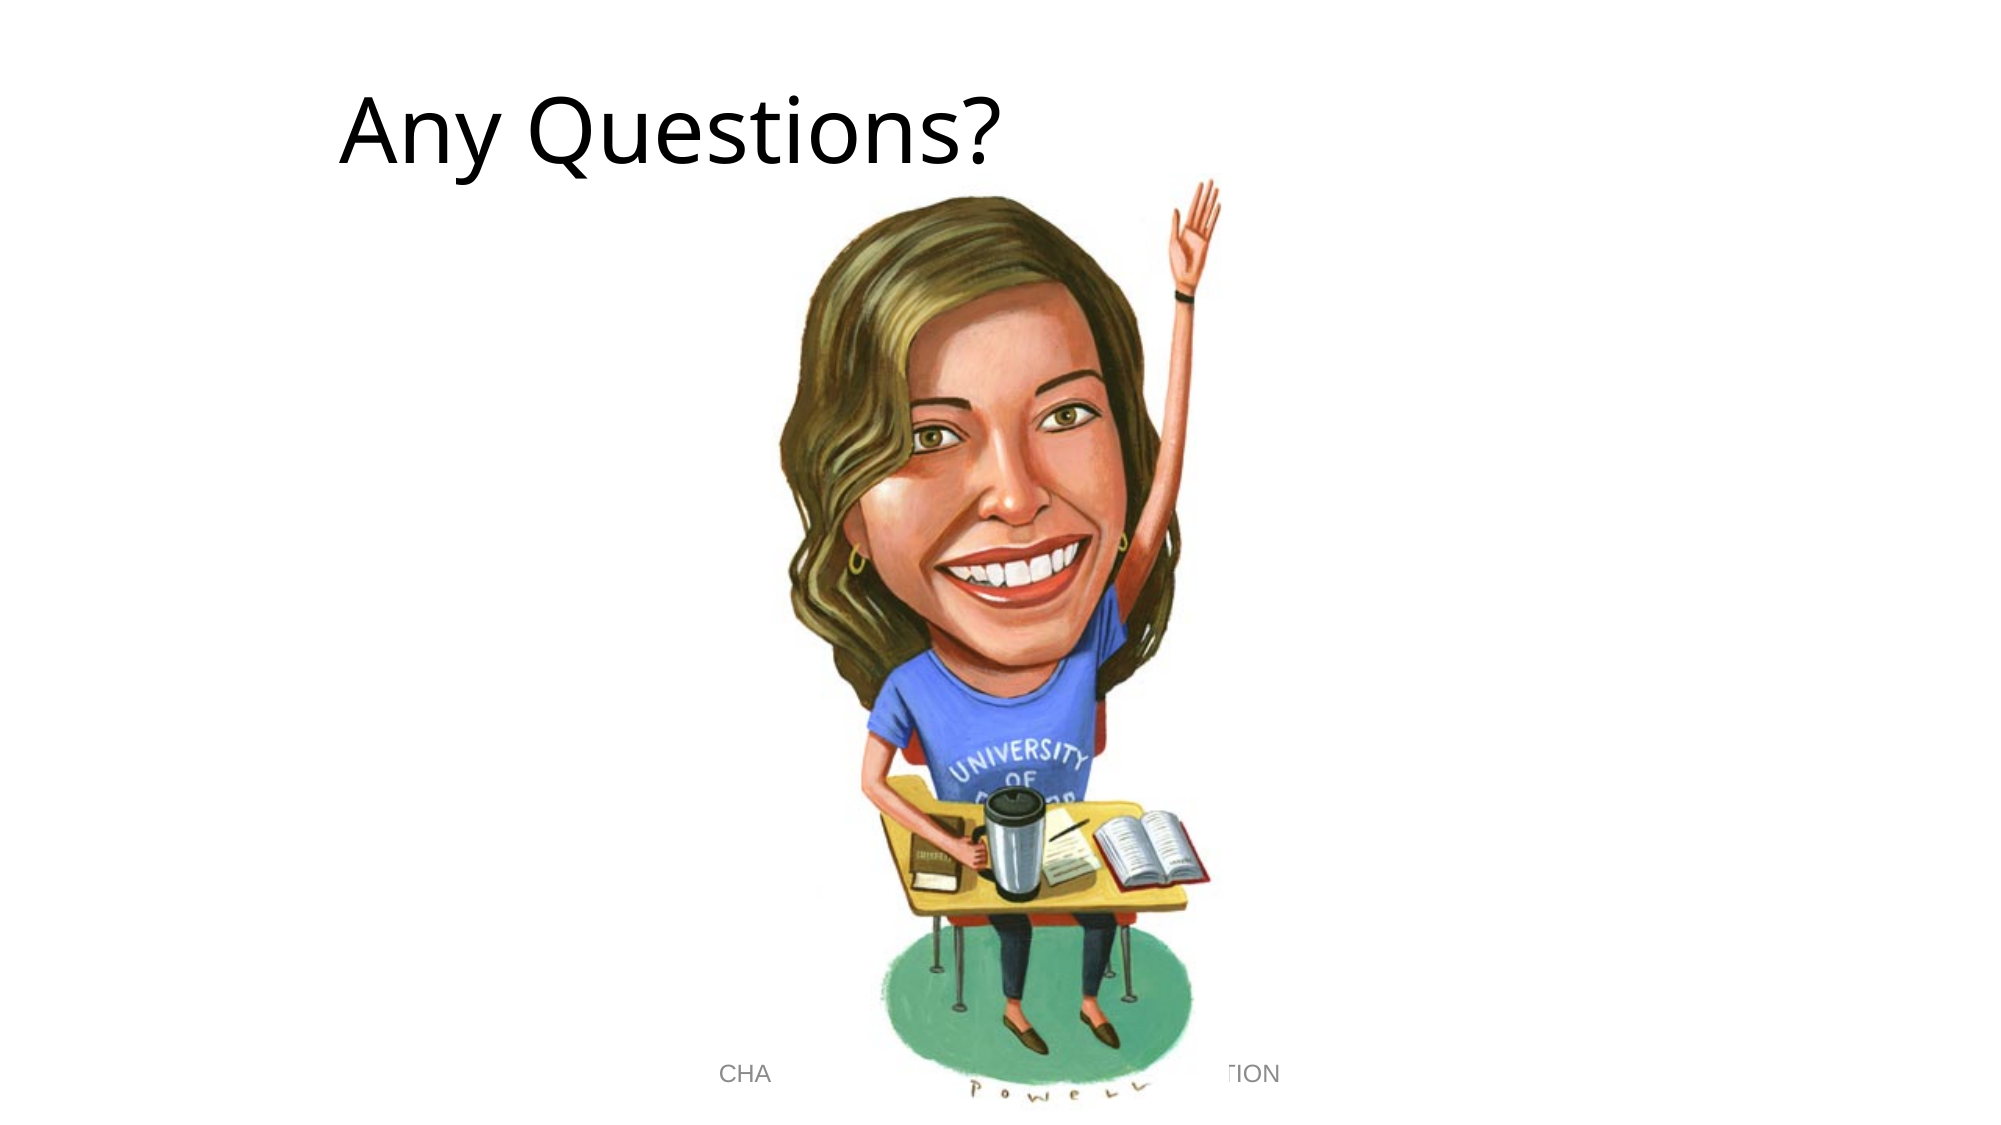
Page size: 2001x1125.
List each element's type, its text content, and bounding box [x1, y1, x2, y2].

footer CHAPTER 19 EARNINGS AND DISCRIMINATION [1229, 1042, 1338, 1103]
footer CHAPTER 19 EARNINGS AND DISCRIMINATION [662, 1042, 770, 1103]
picture [770, 173, 1229, 1111]
title Any Questions? [324, 46, 1651, 223]
